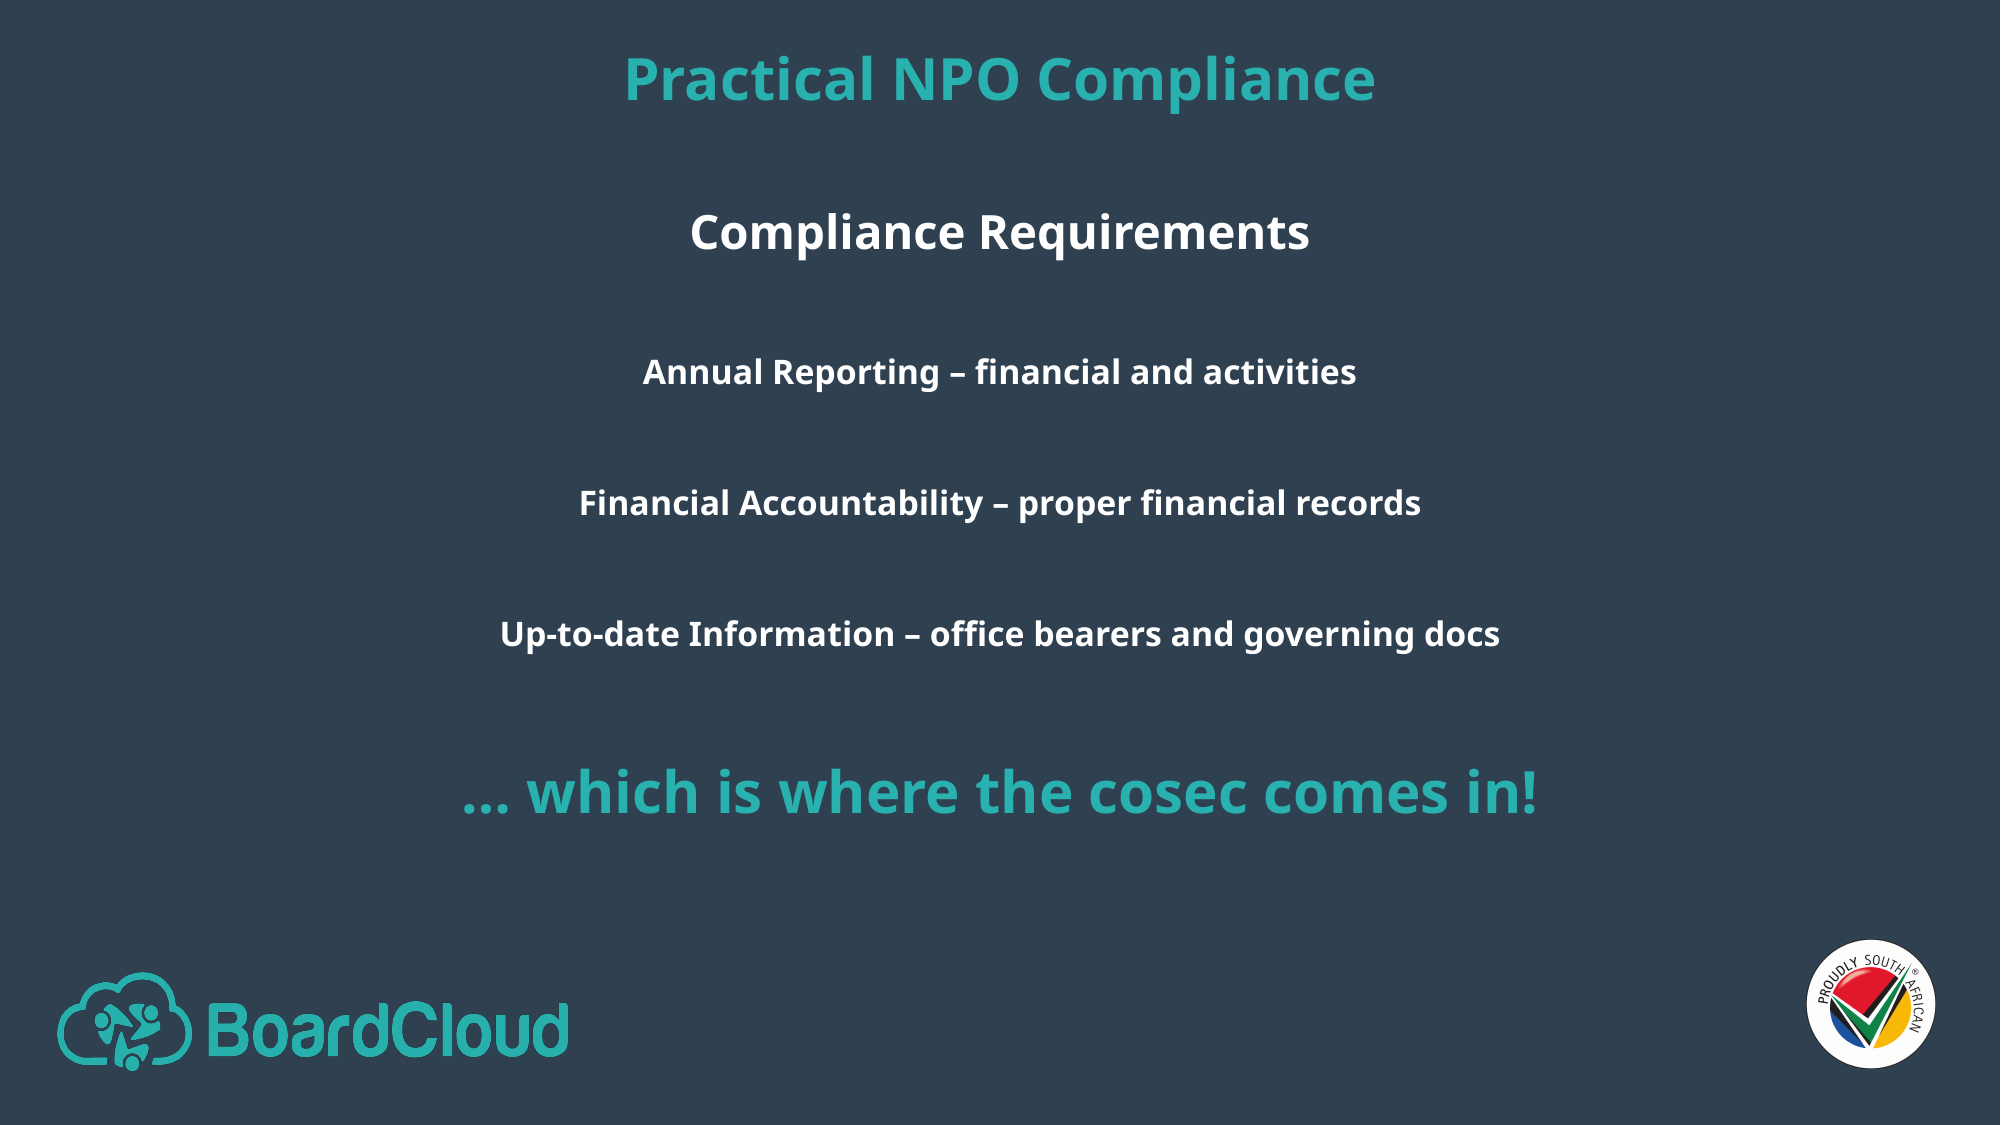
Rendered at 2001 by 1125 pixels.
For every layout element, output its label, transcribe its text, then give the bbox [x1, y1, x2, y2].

subtitle Compliance Requirements Annual Reporting – financial and activities Financial Accountability – proper financial records Up-to-date Information – office bearers and governing docs [82, 180, 1918, 733]
text_box Practical NPO Compliance [0, 20, 2000, 147]
title … which is where the cosec comes in! [0, 733, 2000, 861]
picture [49, 964, 577, 1080]
picture [1805, 939, 1936, 1070]
